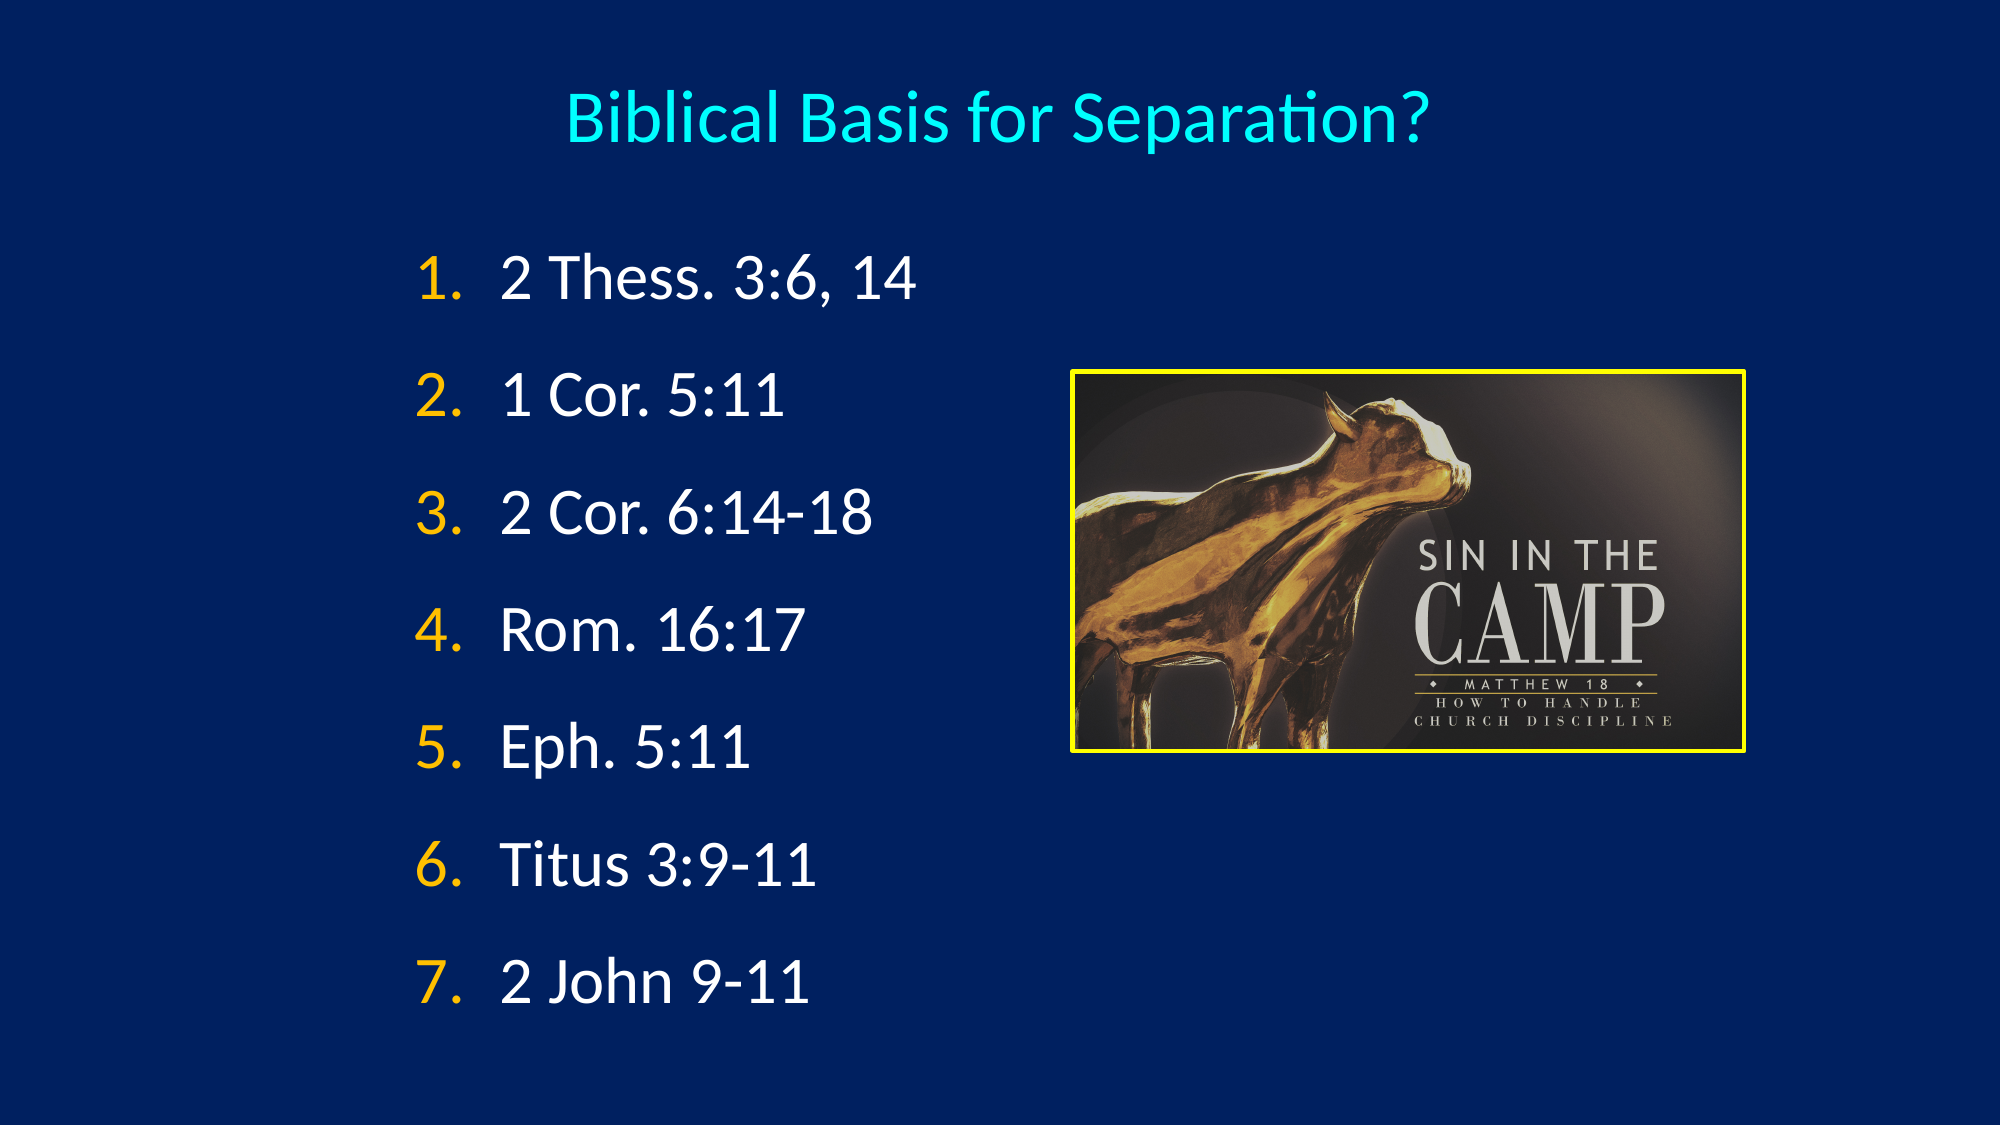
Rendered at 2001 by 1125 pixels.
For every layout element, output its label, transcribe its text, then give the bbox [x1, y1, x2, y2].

picture [1074, 373, 1742, 749]
list 2 Thess. 3:6, 14 1 Cor. 5:11 2 Cor. 6:14-18 Rom. 16:17 Eph. 5:11 Titus 3:9-11 2 John 9-11 [399, 224, 1063, 1051]
title Biblical Basis for Separation? [456, 37, 1544, 188]
